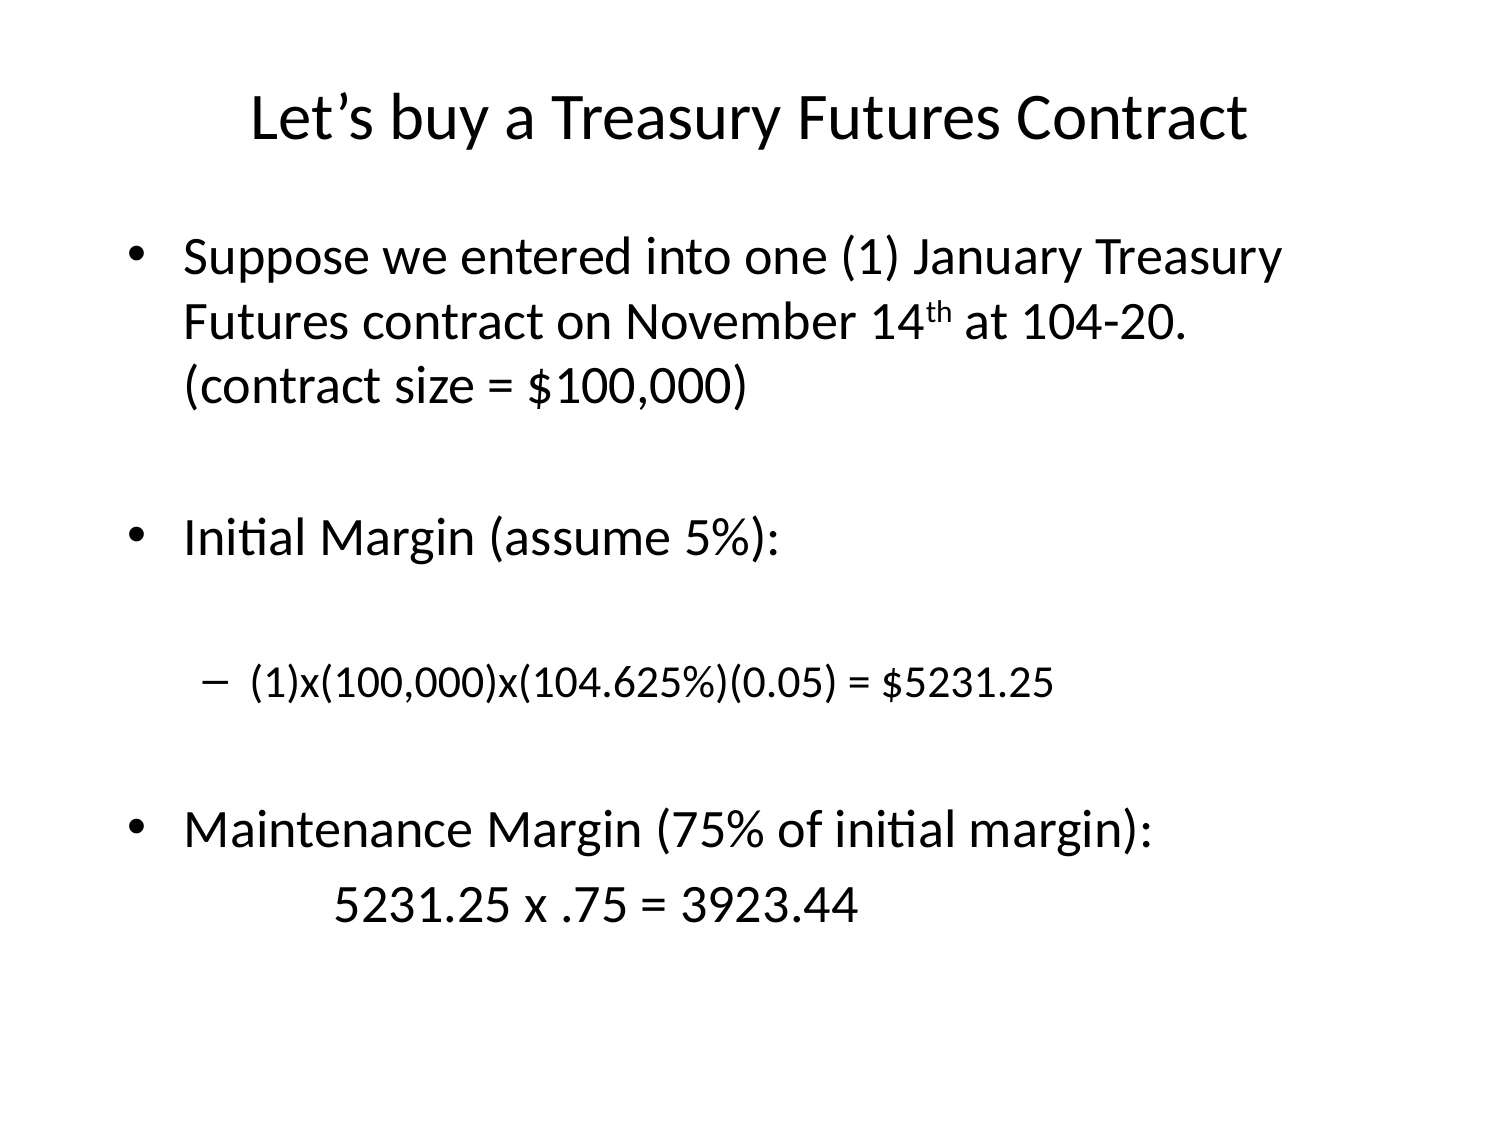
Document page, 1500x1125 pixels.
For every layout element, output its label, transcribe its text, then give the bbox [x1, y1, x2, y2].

list Suppose we entered into one (1) January Treasury Futures contract on November 14th at 104-20. (contract size = $100,000) Initial Margin (assume 5%): (1)x(100,000)x(104.625%)(0.05) = $5231.25 Maintenance Margin (75% of initial margin): 5231.25 x .75 = 3923.44 [112, 212, 1388, 1025]
title Let’s buy a Treasury Futures Contract [112, 37, 1388, 188]
